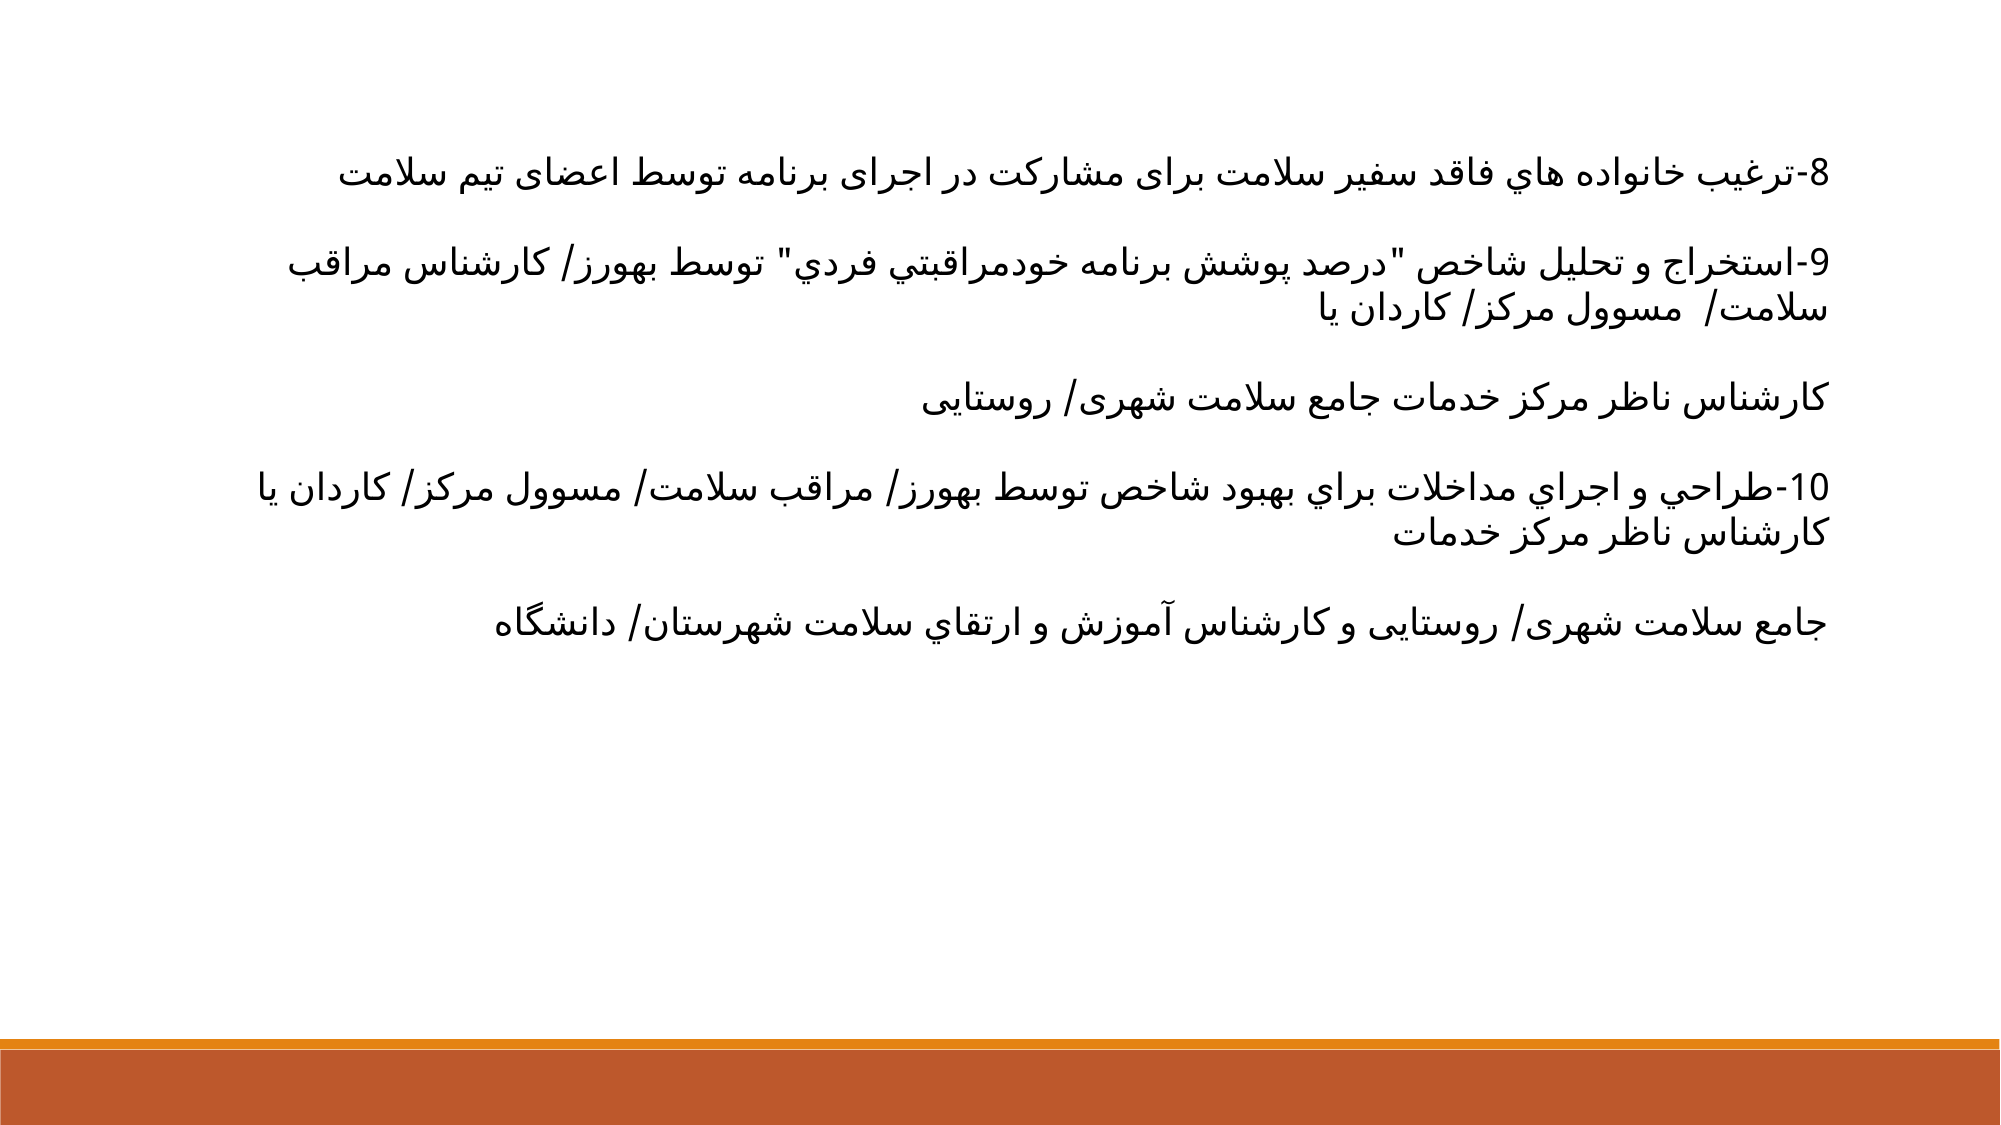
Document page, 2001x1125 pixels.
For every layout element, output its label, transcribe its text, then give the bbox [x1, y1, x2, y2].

text_box 8-ترغیب خانواده هاي فاقد سفير سلامت برای مشارکت در اجرای برنامه توسط اعضای تیم سلامت 9-استخراج و تحلیل شاخص "درصد پوشش برنامه خودمراقبتي فردي" توسط بهورز/ كارشناس مراقب سلامت/ مسوول مرکز/ كاردان يا كارشناس ناظر مرکز خدمات جامع سلامت شهری/ روستایی 10-طراحي و اجراي مداخلات براي بهبود شاخص توسط بهورز/ مراقب سلامت/ مسوول مرکز/ كاردان يا كارشناس ناظر مرکز خدمات جامع سلامت شهری/ روستایی و كارشناس آموزش و ارتقاي سلامت شهرستان/ دانشگاه [136, 140, 1845, 786]
